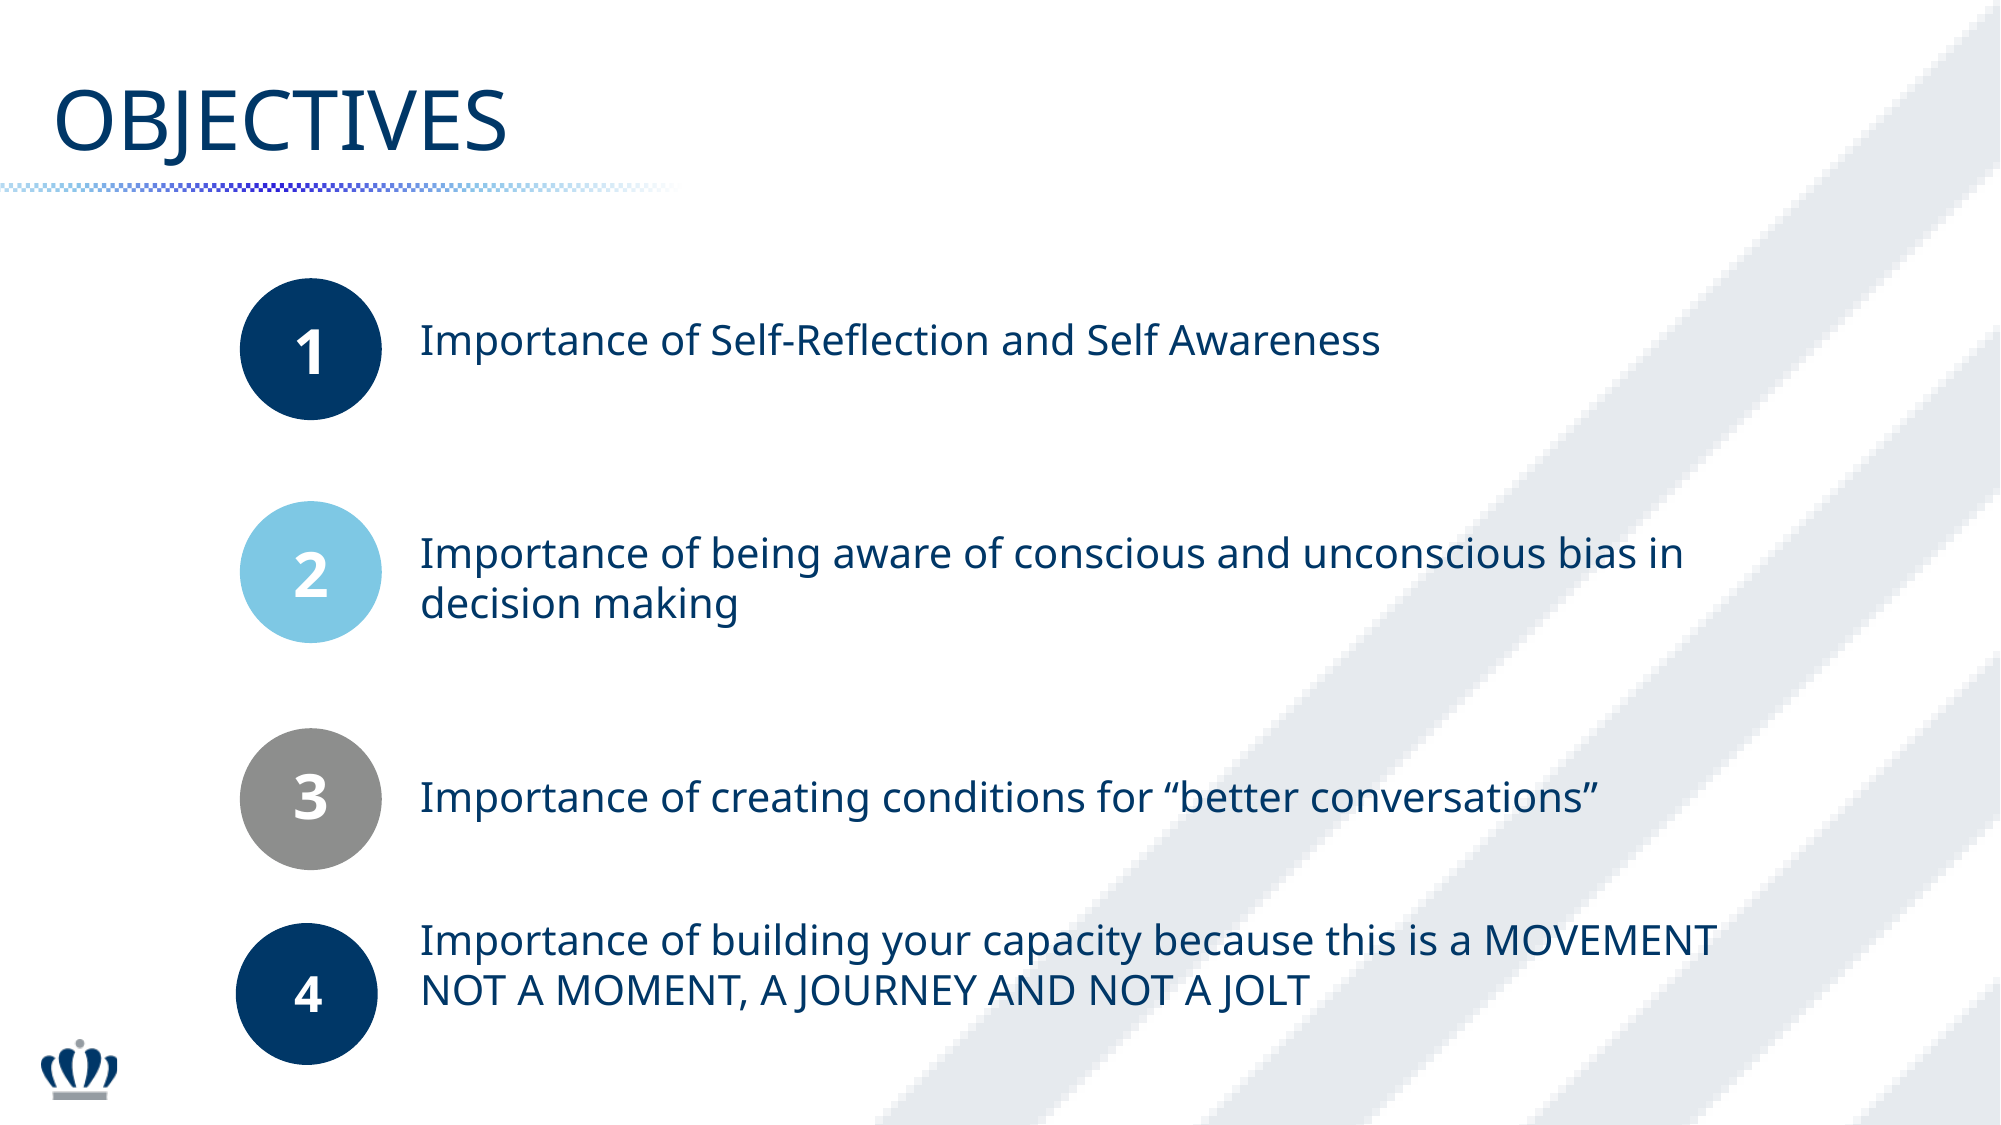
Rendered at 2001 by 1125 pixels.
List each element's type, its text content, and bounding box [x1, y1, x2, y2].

title OBJECTIVES [37, 59, 1691, 153]
text_box [237, 276, 384, 423]
text_box Importance of creating conditions for “better conversations” [405, 762, 1778, 828]
text_box Importance of Self-Reflection and Self Awareness [405, 306, 1654, 372]
text_box 2 [278, 527, 344, 617]
text_box Importance of building your capacity because this is a MOVEMENT NOT A MOMENT, A JOURNEY AND NOT A JOLT [405, 906, 1778, 1021]
text_box [237, 499, 384, 646]
text_box 4 [279, 955, 342, 1075]
text_box 3 [278, 750, 344, 840]
text_box 1 [278, 304, 344, 394]
text_box [237, 726, 384, 873]
text_box Importance of being aware of conscious and unconscious bias in decision making [405, 519, 1726, 635]
text_box [233, 920, 380, 1062]
